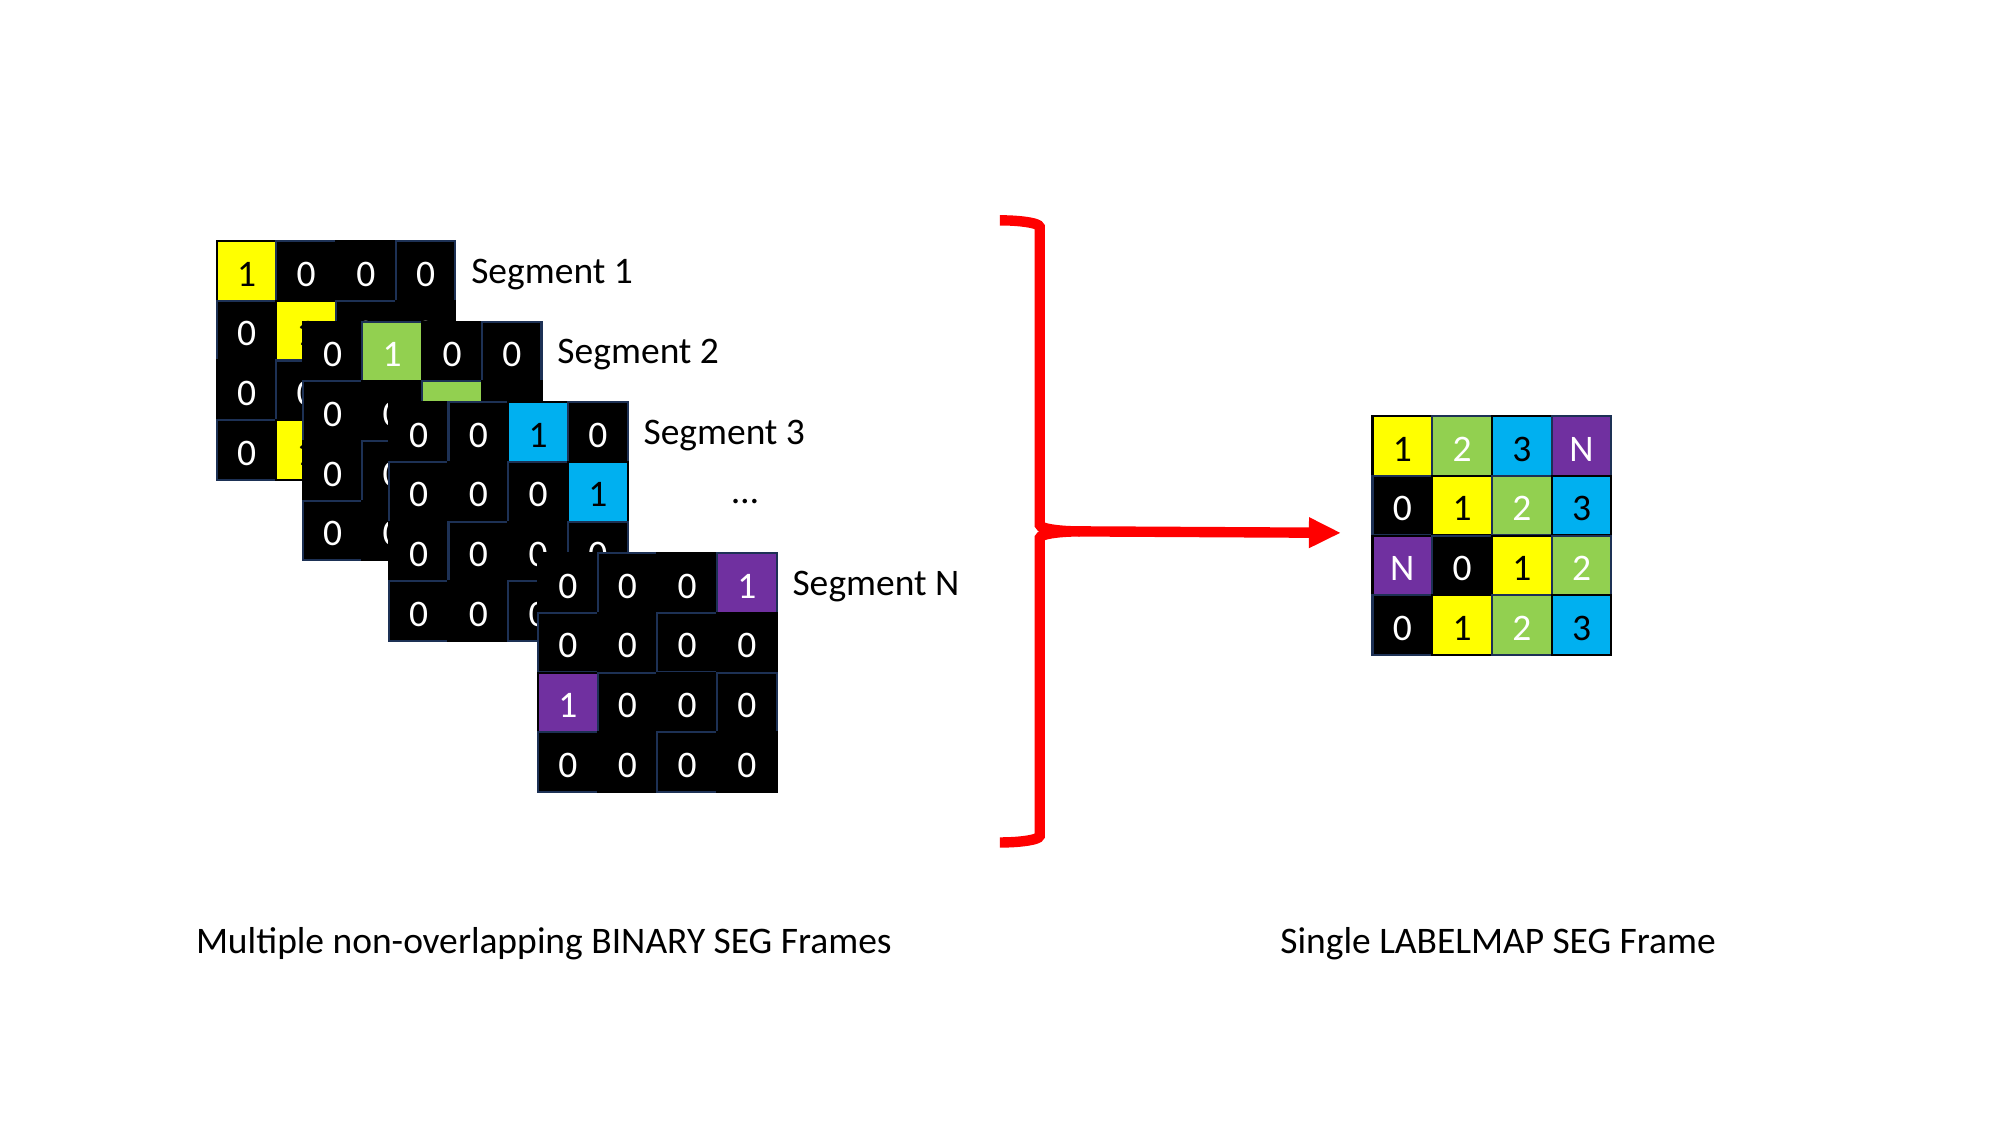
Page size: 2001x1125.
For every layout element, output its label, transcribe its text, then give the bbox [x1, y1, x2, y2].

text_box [216, 238, 650, 480]
text_box Multiple non-overlapping BINARY SEG Frames [181, 908, 908, 969]
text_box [388, 399, 822, 642]
text_box Single LABELMAP SEG Frame [1265, 908, 1732, 969]
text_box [999, 220, 1341, 843]
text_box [537, 550, 976, 792]
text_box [302, 318, 736, 561]
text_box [1372, 416, 1612, 655]
